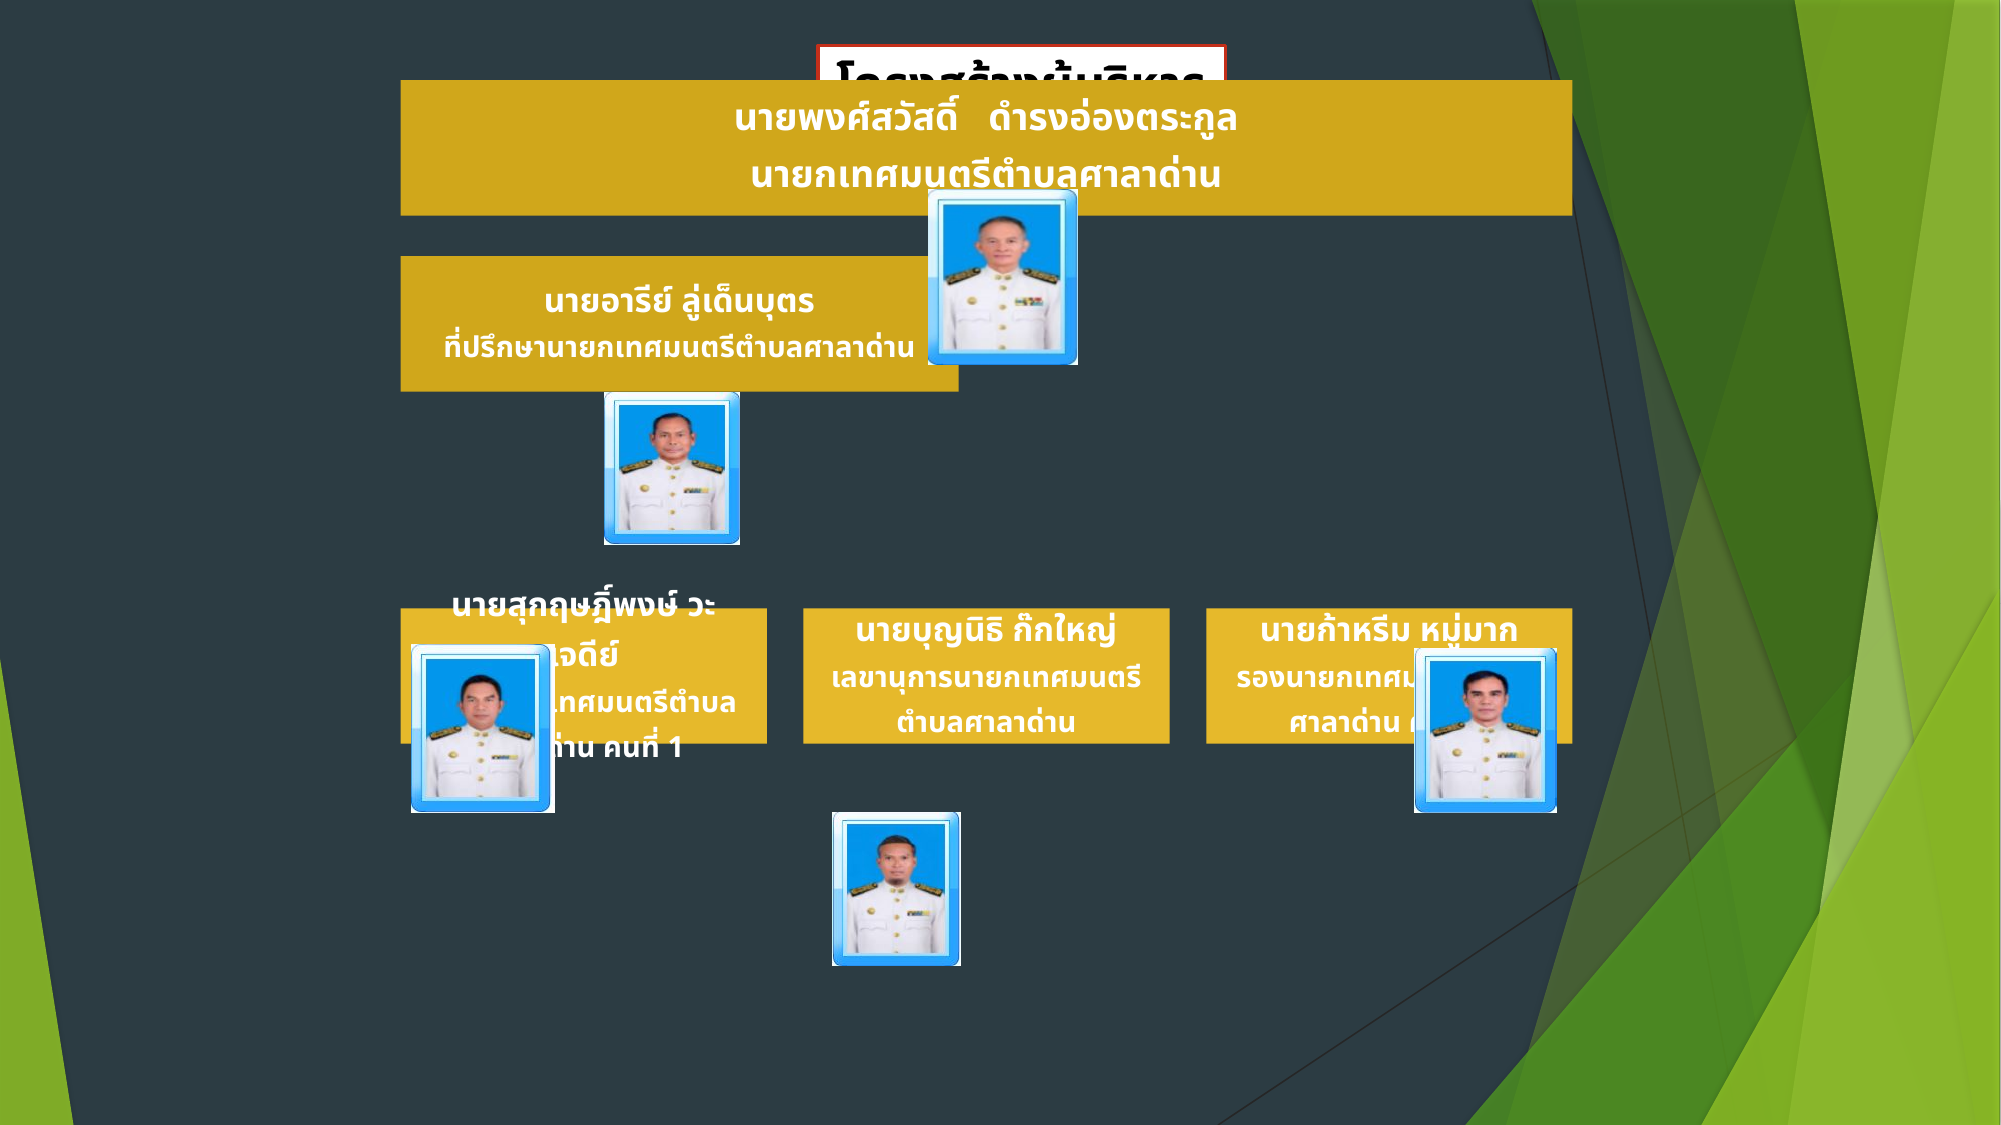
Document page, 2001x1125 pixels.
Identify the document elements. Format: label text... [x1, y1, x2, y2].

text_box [253, 79, 1720, 1097]
picture [411, 643, 555, 814]
picture [604, 391, 741, 546]
picture [1413, 648, 1557, 814]
picture [831, 812, 961, 966]
title โครงสร้างผู้บริหาร [816, 44, 1227, 79]
picture [927, 188, 1078, 366]
